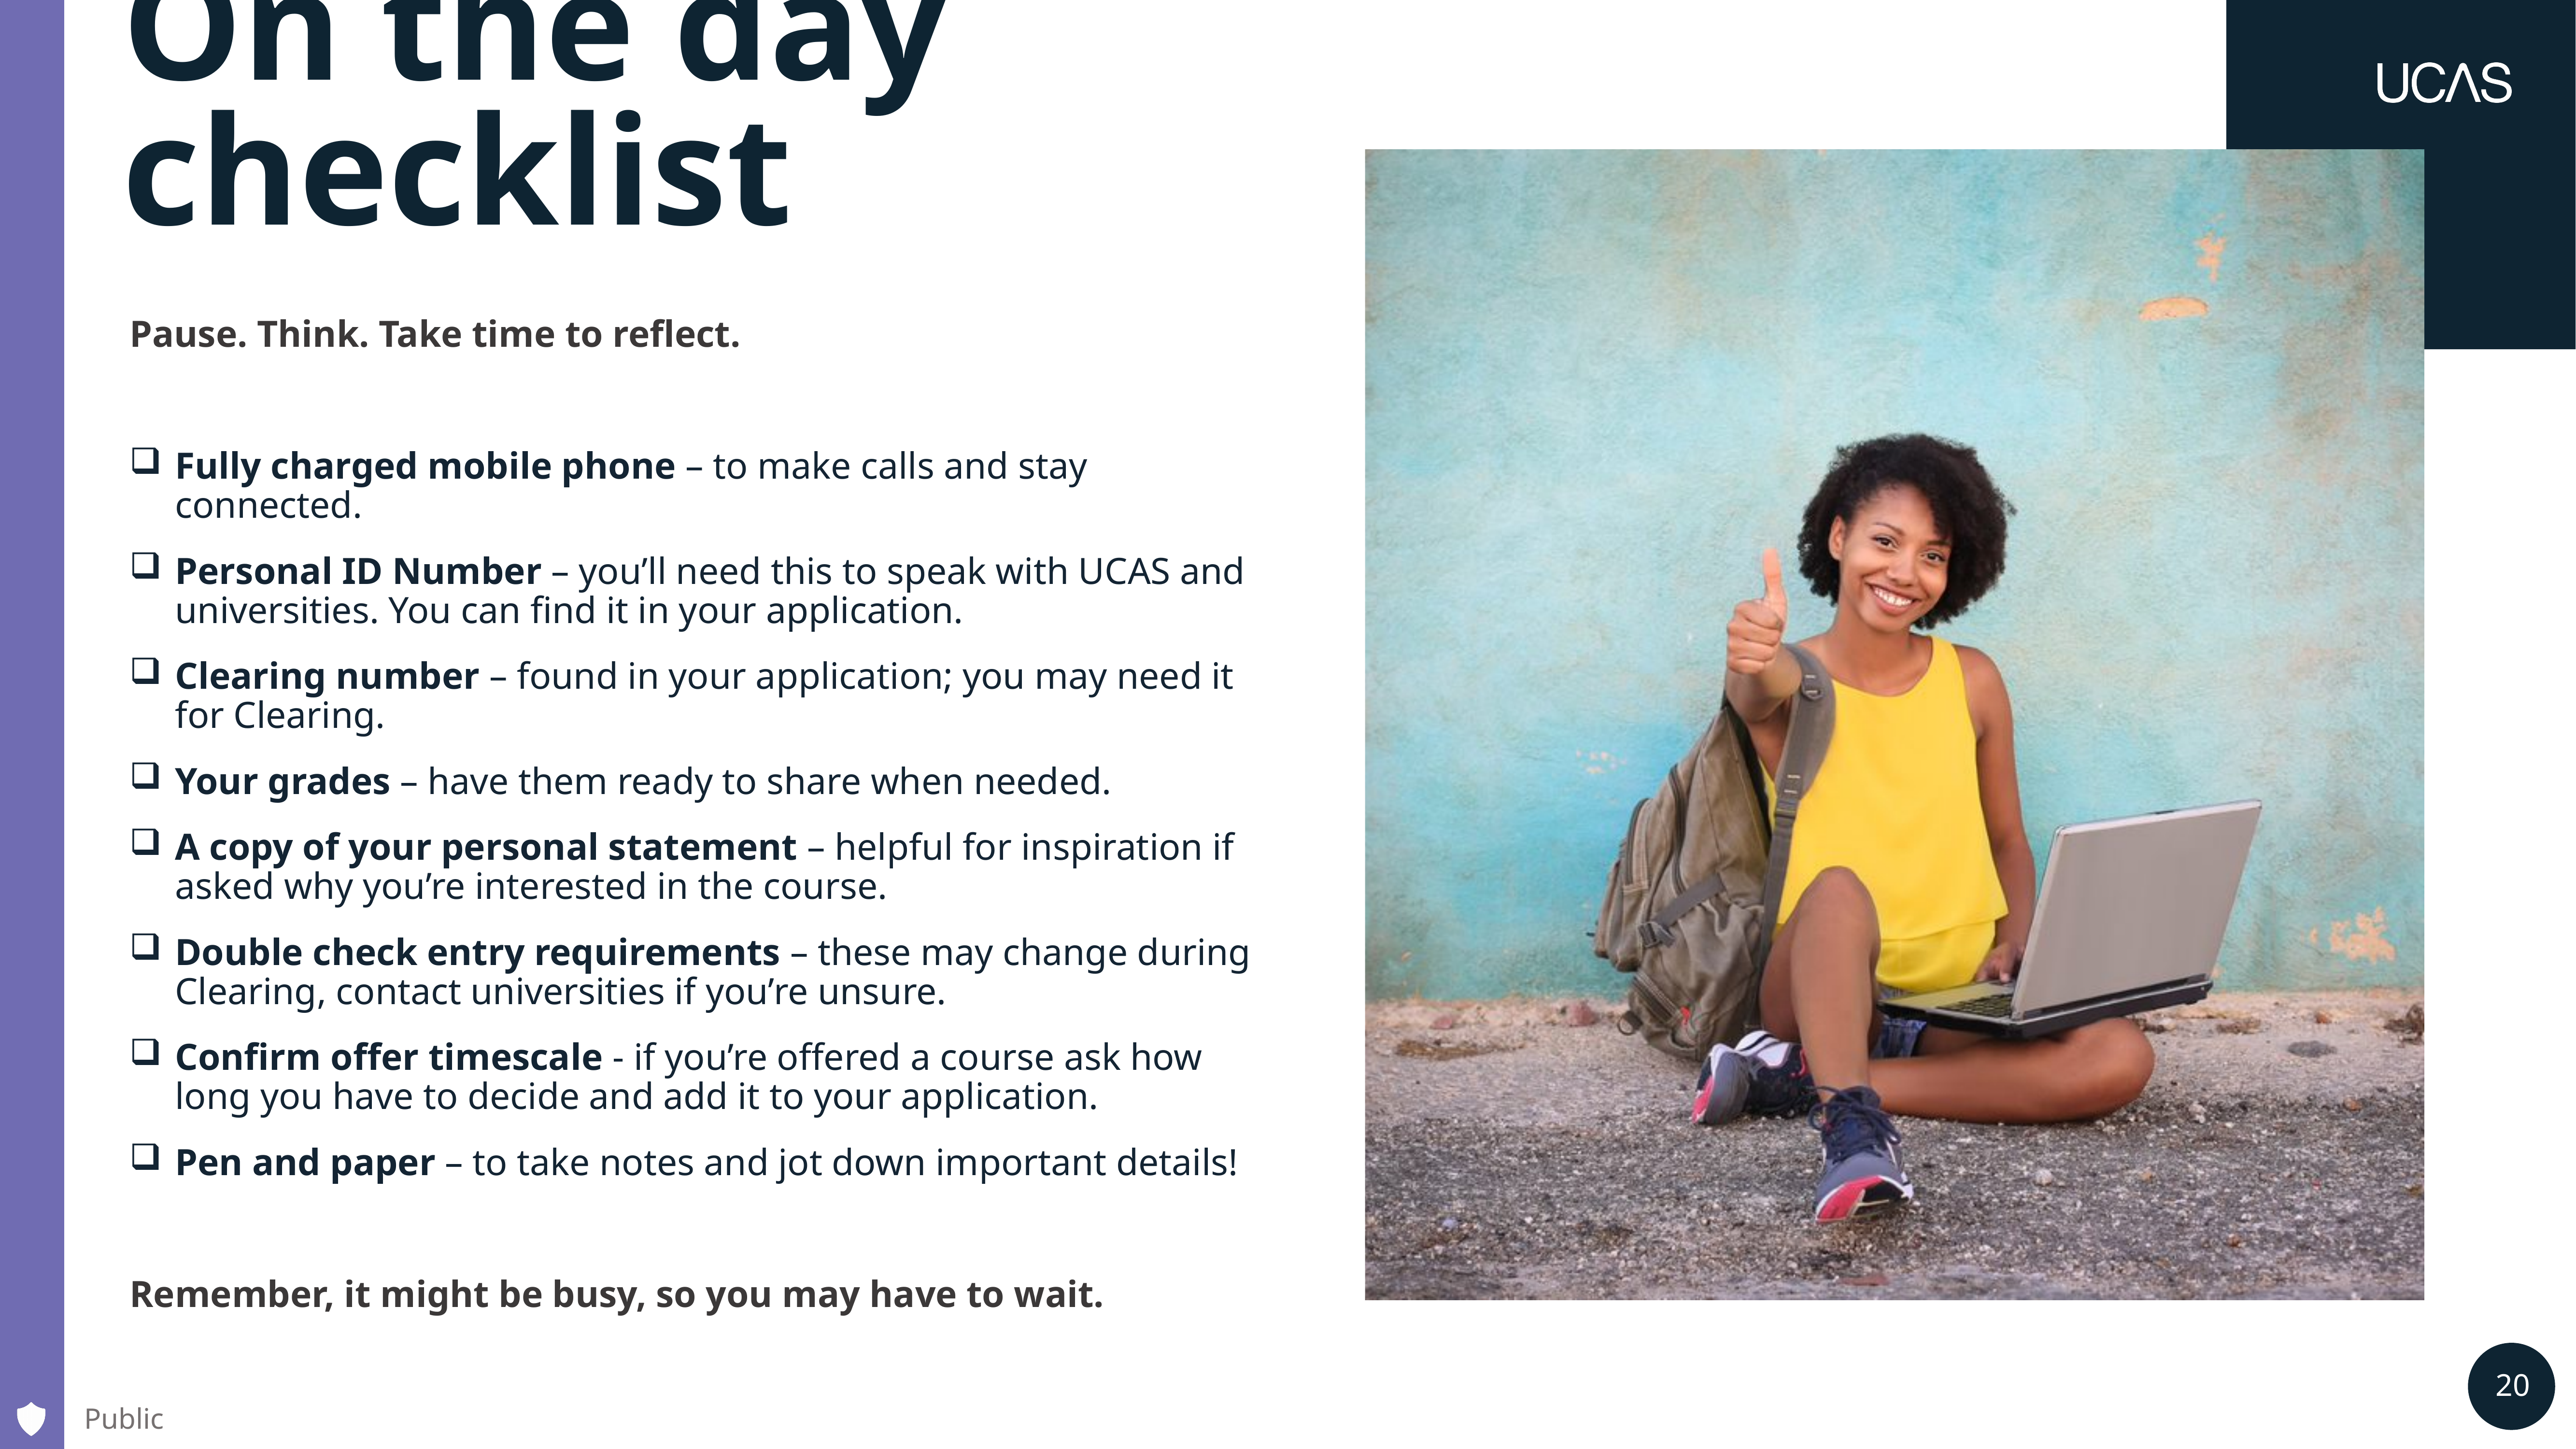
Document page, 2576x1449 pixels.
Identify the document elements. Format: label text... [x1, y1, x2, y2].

picture [2378, 62, 2512, 103]
list Pause. Think. Take time to reflect. Fully charged mobile phone – to make calls and stay connected. Personal ID Number – you’ll need this to speak with UCAS and universities. You can find it in your application. Clearing number – found in your application; you may need it for Clearing. Your grades – have them ready to share when needed. A copy of your personal statement – helpful for inspiration if asked why you’re interested in the course. Double check entry requirements – these may change during Clearing, contact universities if you’re unsure. Confirm offer timescale - if you’re offered a course ask how long you have to decide and add it to your application. Pen and paper – to take notes and jot down important details! Remember, it might be busy, so you may have to wait. [122, 312, 1288, 1371]
picture [11, 1399, 51, 1439]
list Public [64, 1399, 503, 1439]
title On the day checklist [122, 99, 1288, 263]
picture [1365, 149, 2425, 1300]
